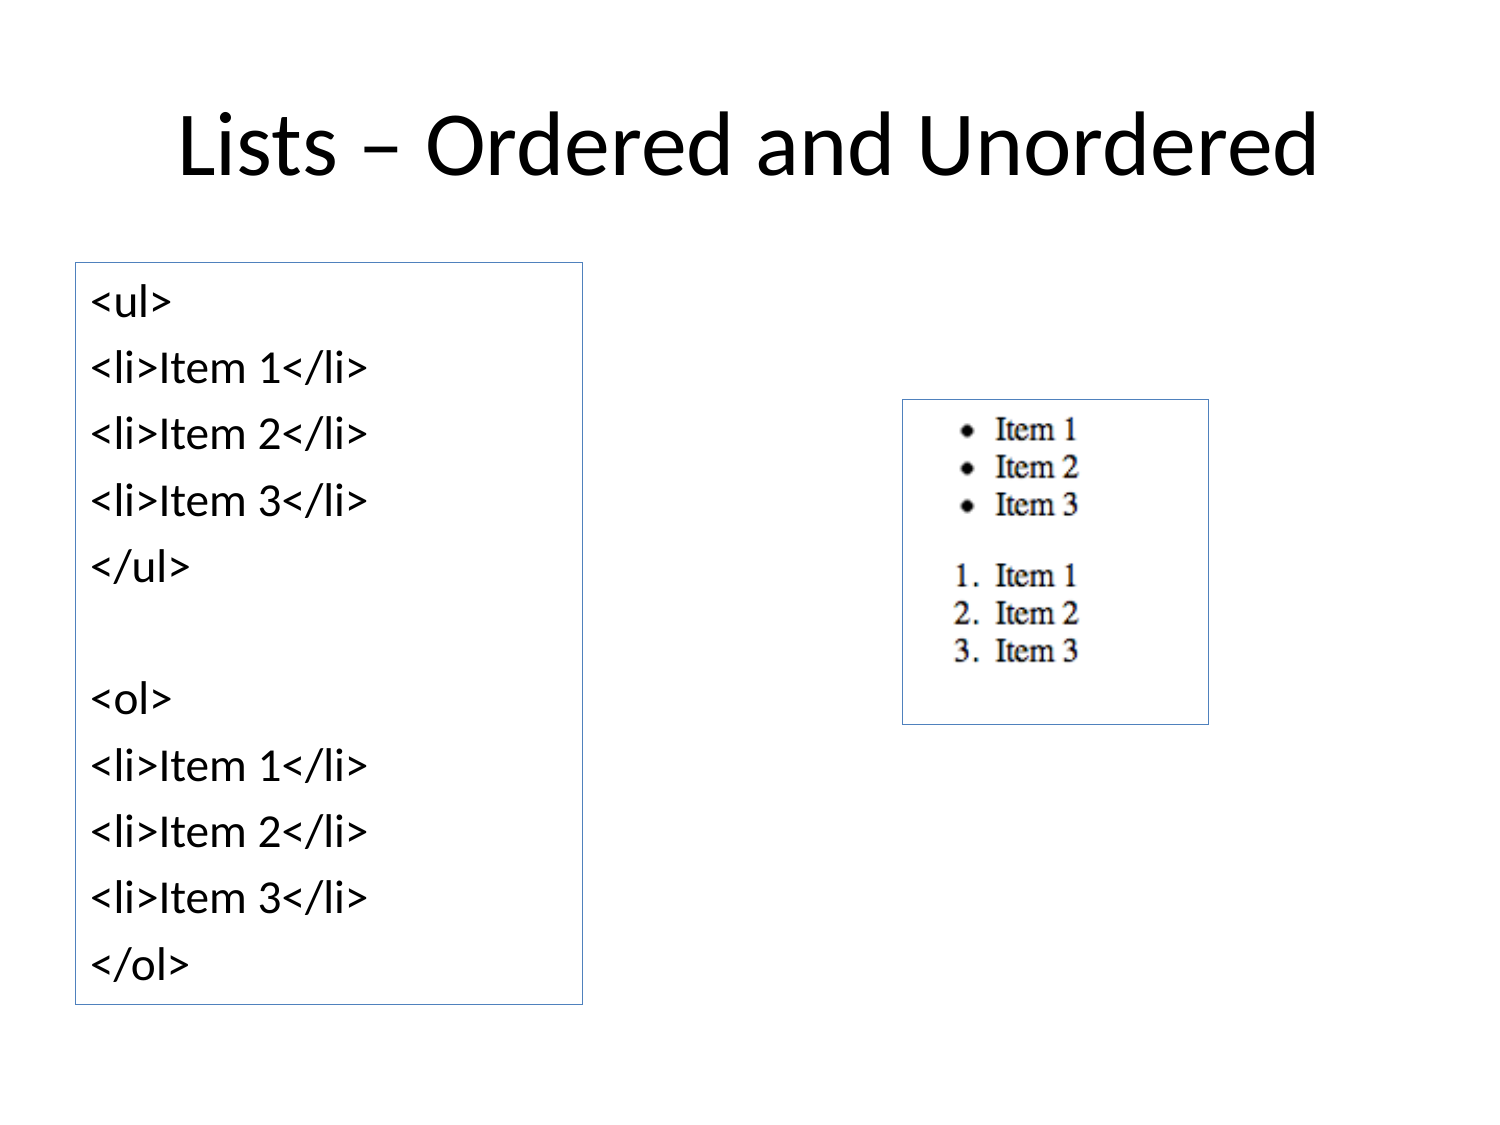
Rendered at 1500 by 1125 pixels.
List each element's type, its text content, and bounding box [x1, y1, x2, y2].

title Lists – Ordered and Unordered [75, 45, 1425, 233]
picture [901, 399, 1209, 726]
list <ul> <li>Item 1</li> <li>Item 2</li> <li>Item 3</li> </ul> <ol> <li>Item 1</li> <li>Item 2</li> <li>Item 3</li> </ol> [75, 262, 583, 1005]
